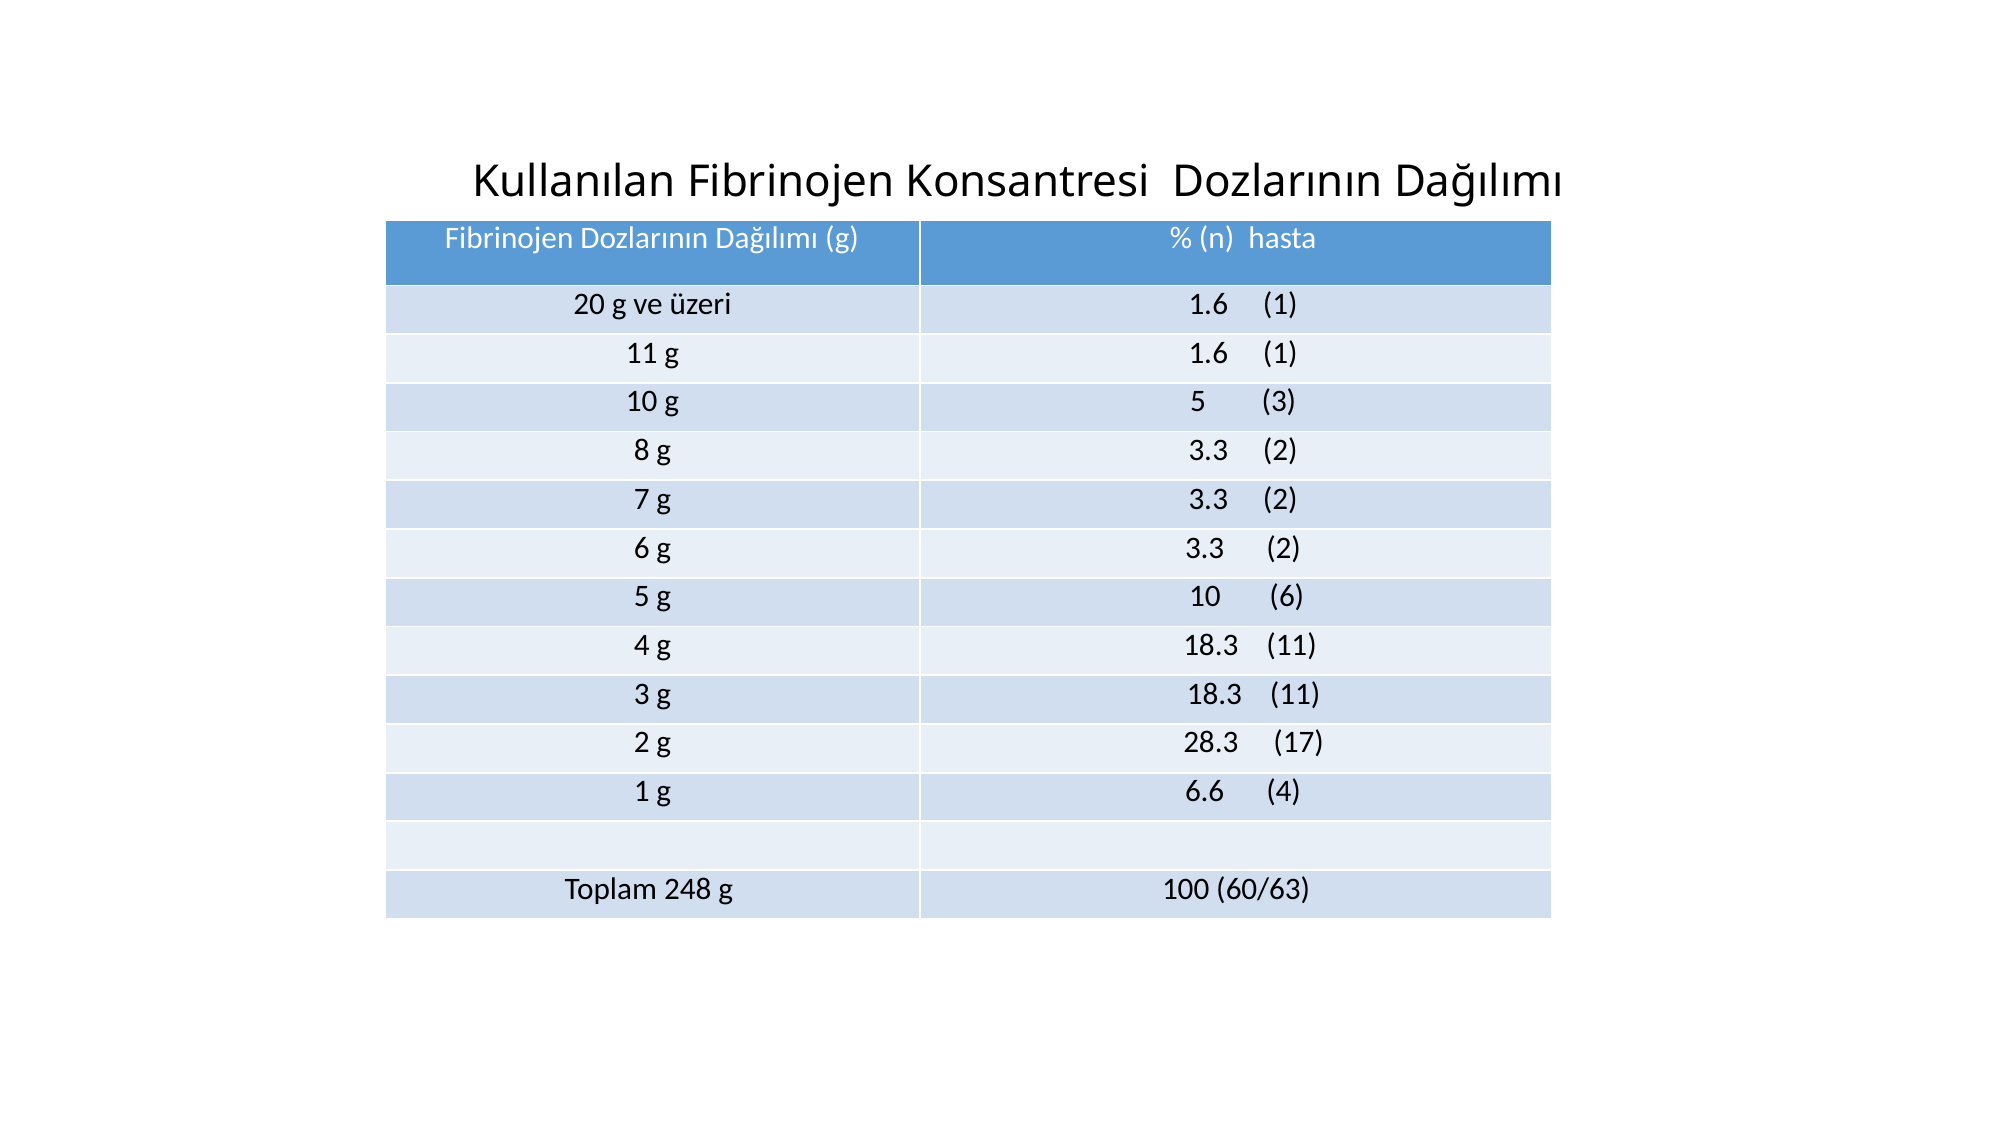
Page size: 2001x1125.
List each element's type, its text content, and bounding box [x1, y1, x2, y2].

title Kullanılan Fibrinojen Konsantresi Dozlarının Dağılımı [360, 140, 1655, 220]
table_cell 1.6 (1) [921, 335, 1551, 382]
table_cell 3 g [386, 676, 919, 723]
table_cell 11 g [386, 335, 919, 382]
table_cell 10 g [386, 384, 919, 431]
table_cell 5 (3) [921, 384, 1551, 431]
table_cell 2 g [386, 725, 919, 772]
table_cell 6.6 (4) [921, 774, 1551, 820]
table_cell [386, 822, 919, 869]
table_cell 20 g ve üzeri [386, 286, 919, 333]
table_header Fibrinojen Dozlarının Dağılımı (g) [386, 221, 919, 285]
table_cell 18.3 (11) [921, 676, 1551, 723]
table_cell 1.6 (1) [921, 286, 1551, 333]
table_cell 100 (60/63) [921, 871, 1551, 918]
table_cell 6 g [386, 530, 919, 577]
table_cell Toplam 248 g [386, 871, 919, 918]
table_cell 7 g [386, 481, 919, 528]
table_cell 4 g [386, 627, 919, 674]
table_cell 1 g [386, 774, 919, 820]
table_cell 8 g [386, 432, 919, 479]
table_cell 28.3 (17) [921, 725, 1551, 772]
table_cell 5 g [386, 579, 919, 626]
table_cell [921, 822, 1551, 869]
table_cell 3.3 (2) [921, 530, 1551, 577]
table_cell 3.3 (2) [921, 481, 1551, 528]
table_cell 10 (6) [921, 579, 1551, 626]
table_cell 18.3 (11) [921, 627, 1551, 674]
table_header % (n) hasta [921, 221, 1551, 285]
table_cell 3.3 (2) [921, 432, 1551, 479]
